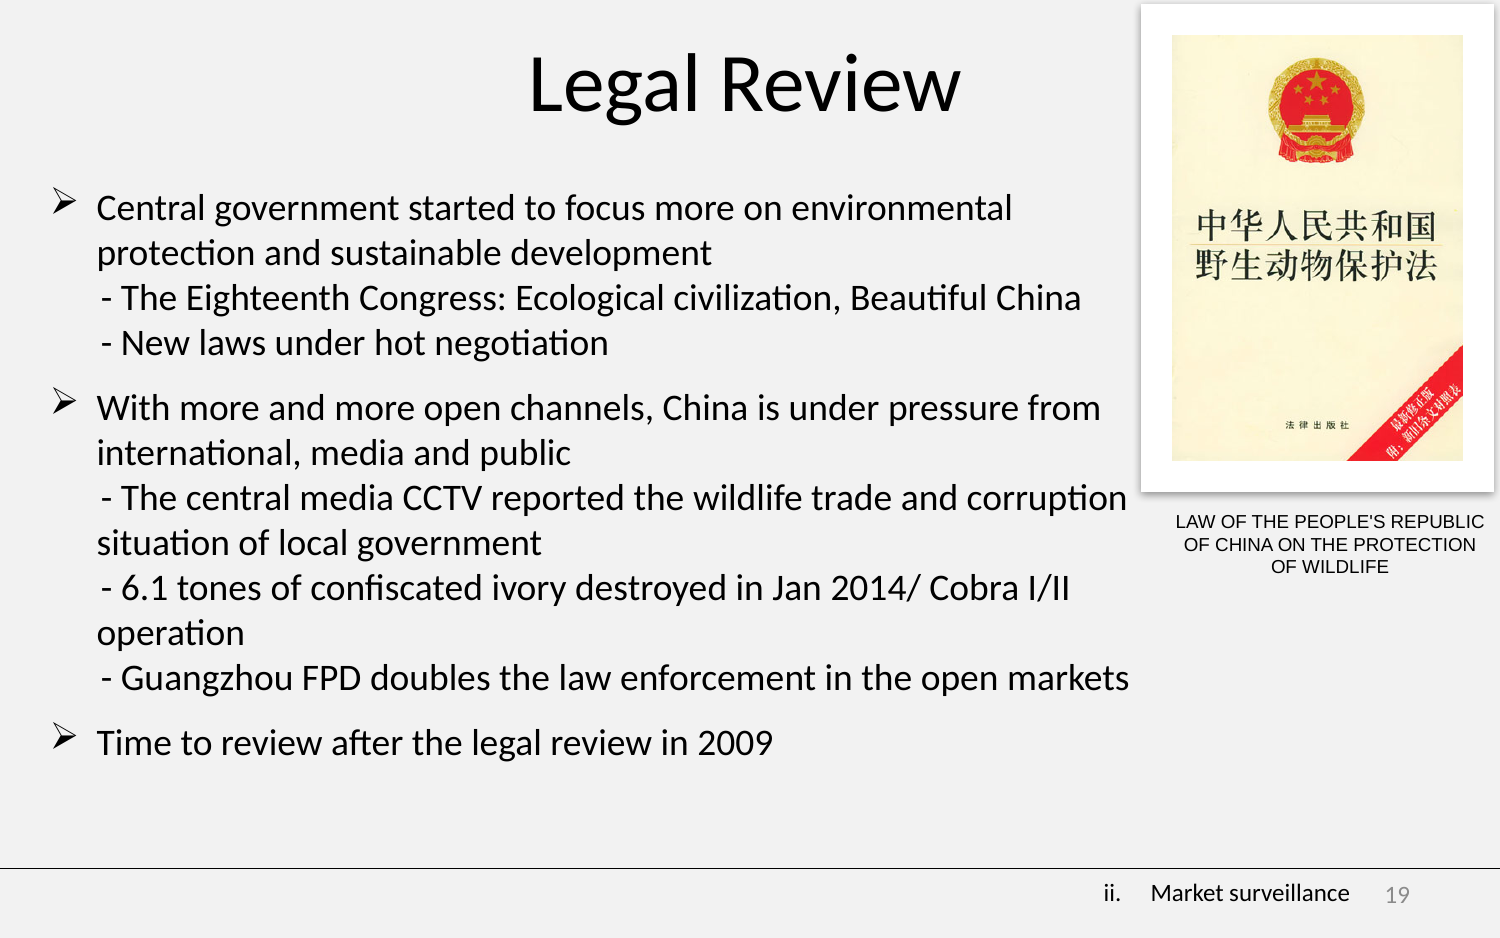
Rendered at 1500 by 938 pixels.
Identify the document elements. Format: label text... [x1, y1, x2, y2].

text_box Market surveillance [1088, 878, 1371, 914]
text_box LAW OF THE PEOPLE'S REPUBLIC OF CHINA ON THE PROTECTION OF WILDLIFE [1160, 502, 1500, 585]
text_box Central government started to focus more on environmental protection and sustainable development - The Eighteenth Congress: Ecological civilization, Beautiful China - New laws under hot negotiation With more and more open channels, China is under pressure from international, media and public - The central media CCTV reported the wildlife trade and corruption situation of local government - 6.1 tones of confiscated ivory destroyed in Jan 2014/ Cobra I/II operation - Guangzhou FPD doubles the law enforcement in the open markets Time to review after the legal review in 2009 [35, 175, 1149, 771]
slide_number 19 [1074, 878, 1425, 919]
picture [1171, 34, 1464, 462]
title Legal Review [70, 0, 1421, 157]
